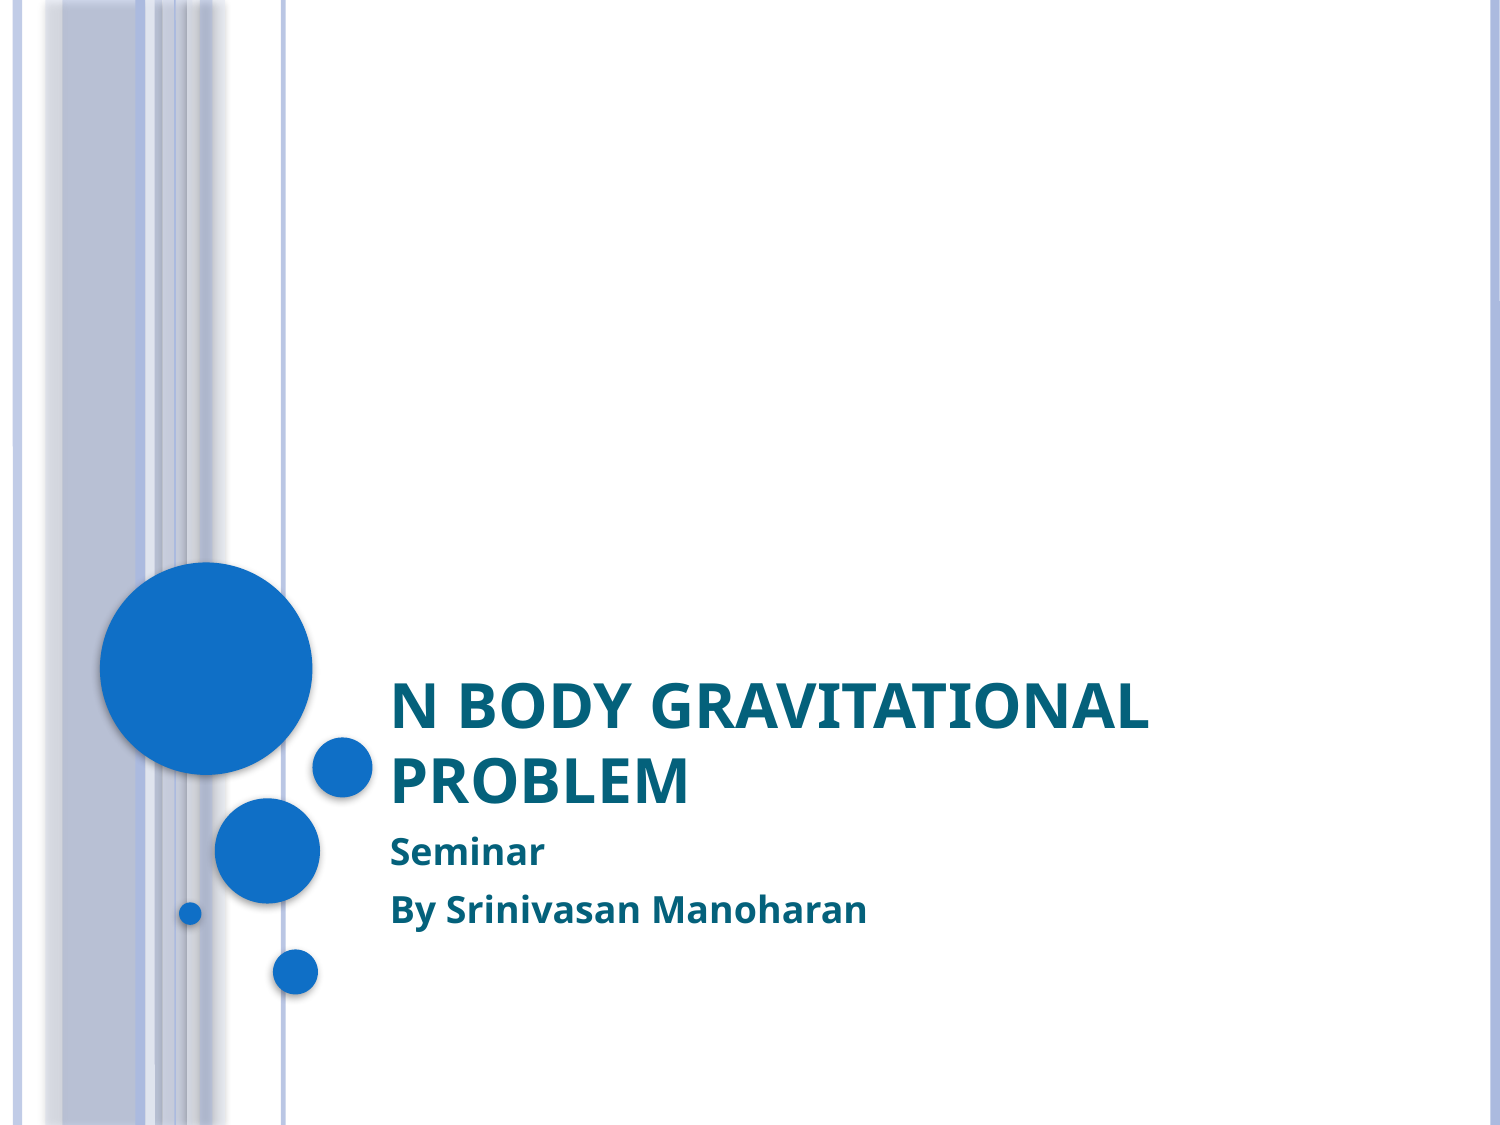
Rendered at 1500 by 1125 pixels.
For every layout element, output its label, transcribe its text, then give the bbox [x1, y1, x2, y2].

title N Body Gravitational Problem [375, 512, 1388, 820]
subtitle Seminar By Srinivasan Manoharan [375, 820, 1388, 1046]
